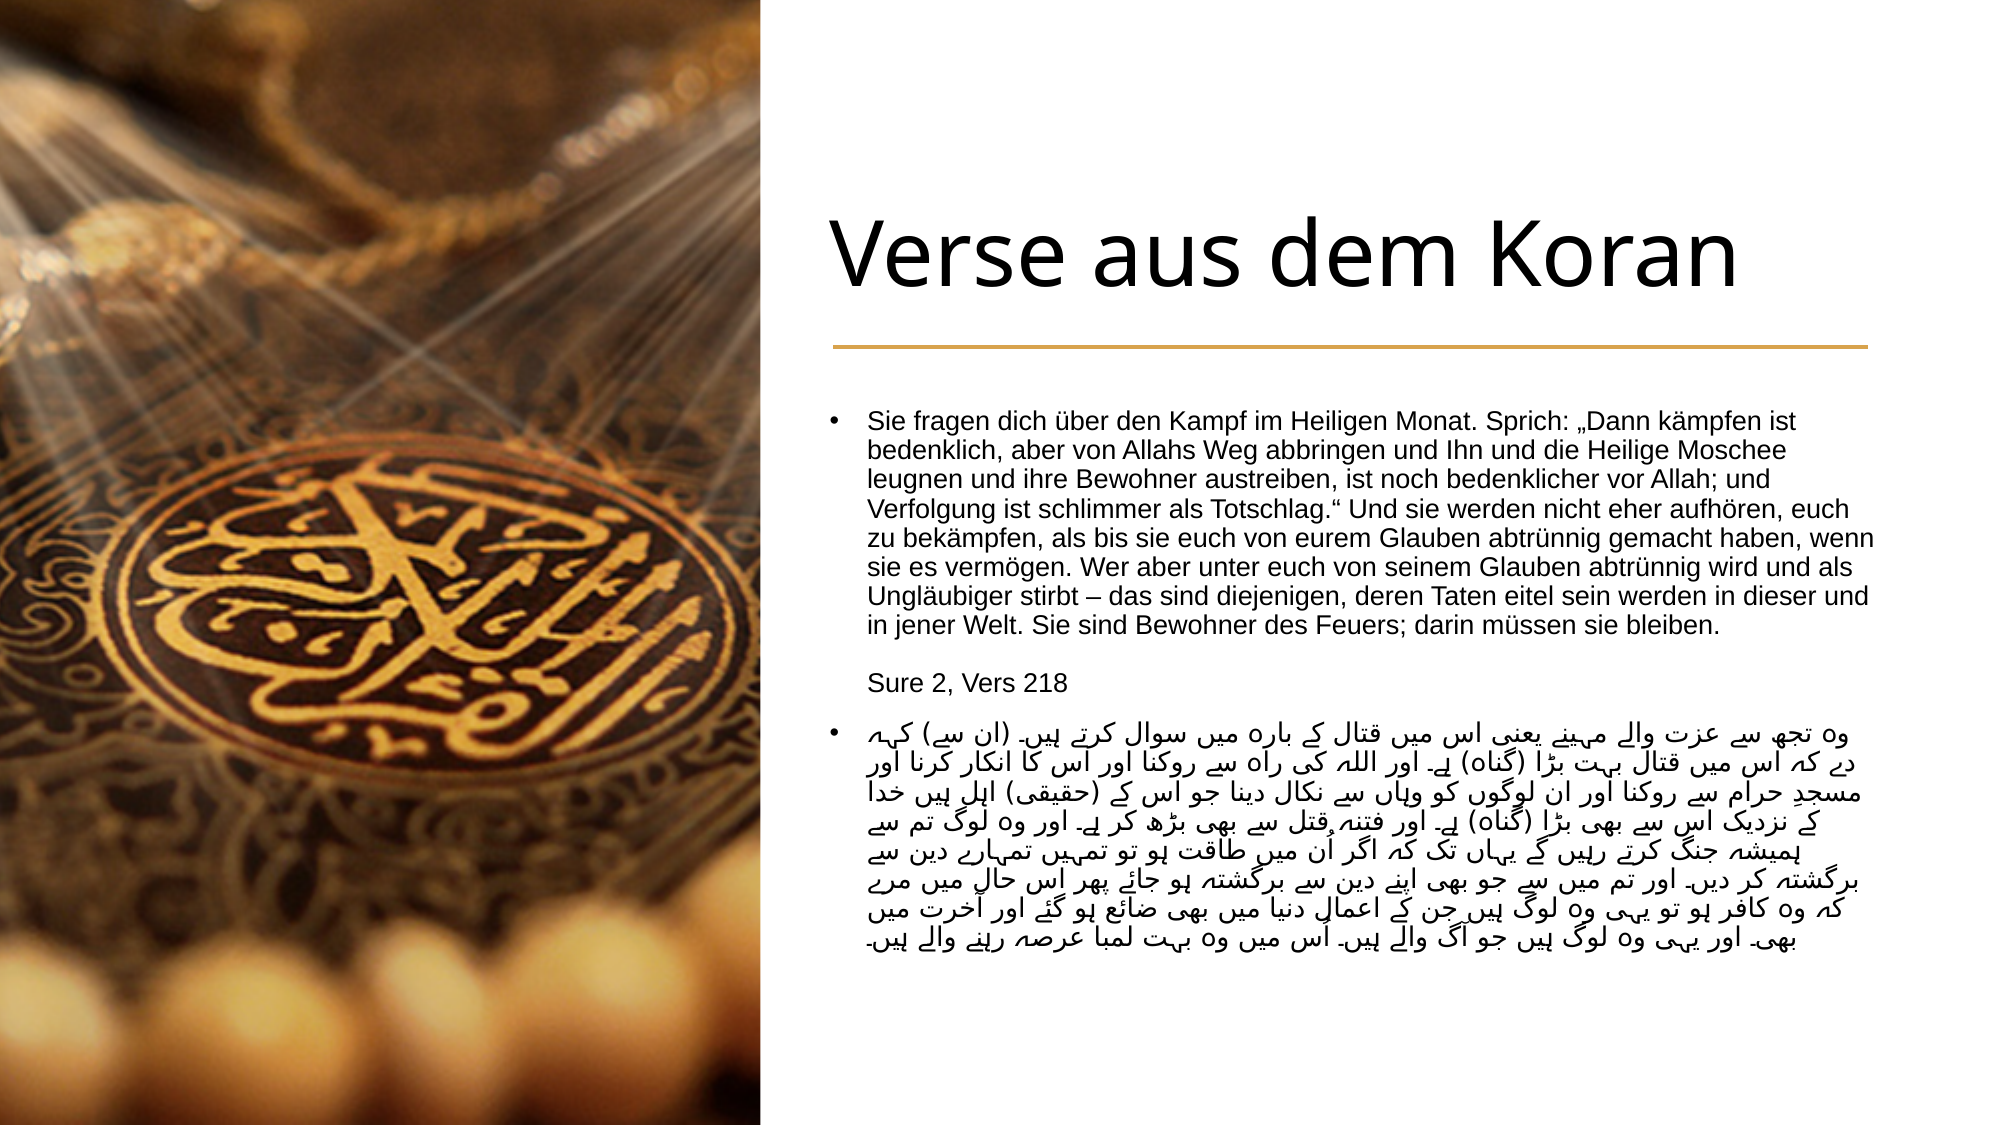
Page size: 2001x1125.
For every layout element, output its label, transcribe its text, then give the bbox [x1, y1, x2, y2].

list Sie fragen dich über den Kampf im Heiligen Monat. Sprich: „Dann kämpfen ist bedenklich, aber von Allahs Weg abbringen und Ihn und die Heilige Moschee leugnen und ihre Bewohner austreiben, ist noch bedenklicher vor Allah; und Verfolgung ist schlimmer als Totschlag.“ Und sie werden nicht eher aufhören, euch zu bekämpfen, als bis sie euch von eurem Glauben abtrünnig gemacht haben, wenn sie es vermögen. Wer aber unter euch von seinem Glauben abtrünnig wird und als Ungläubiger stirbt – das sind diejenigen, deren Taten eitel sein werden in dieser und in jener Welt. Sie sind Bewohner des Feuers; darin müssen sie bleiben. Sure 2, Vers 218 وہ تجھ سے عزت والے مہینے یعنی اس میں قتال کے بارہ میں سوال کرتے ہیں۔ (ان سے) کہہ دے کہ اس میں قتال بہت بڑا (گناہ) ہے۔ اور اللہ کی راہ سے روکنا اور اس کا انکار کرنا اور مسجدِ حرام سے روکنا اور ان لوگوں کو وہاں سے نکال دینا جو اس کے (حقیقی) اہل ہیں خدا کے نزدیک اس سے بھی بڑا (گناہ) ہے۔ اور فتنہ قتل سے بھی بڑھ کر ہے۔ اور وہ لوگ تم سے ہمیشہ جنگ کرتے رہیں گے یہاں تک کہ اگر اُن میں طاقت ہو تو تمہیں تمہارے دین سے برگشتہ کر دیں۔ اور تم میں سے جو بھی اپنے دین سے برگشتہ ہو جائے پھر اس حال میں مرے کہ وہ کافر ہو تو یہی وہ لوگ ہیں جن کے اعمال دنیا میں بھی ضائع ہو گئے اور آخرت میں بھی۔ اور یہی وہ لوگ ہیں جو آگ والے ہیں۔ اُس میں وہ بہت لمبا عرصہ رہنے والے ہیں۔ [814, 399, 1895, 1021]
title Verse aus dem Koran [814, 103, 1895, 315]
picture [0, 0, 761, 1125]
